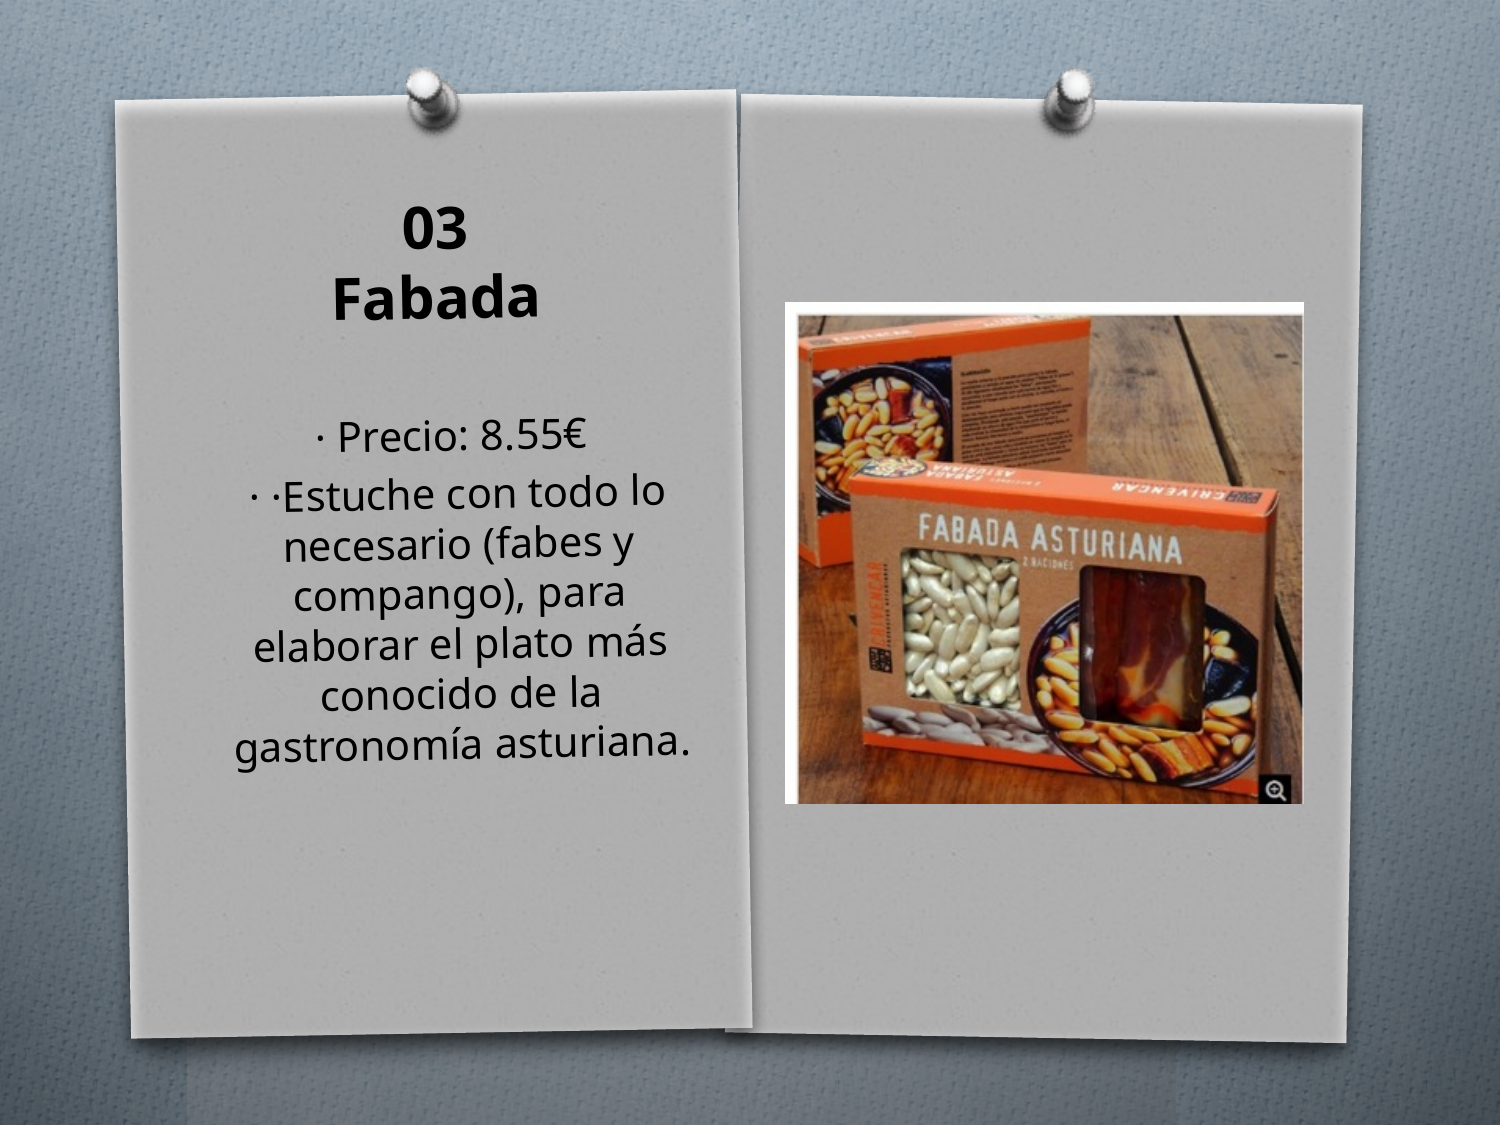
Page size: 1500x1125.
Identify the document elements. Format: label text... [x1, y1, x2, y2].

picture [376, 35, 497, 157]
picture [785, 302, 1304, 804]
title 03 Fabada [183, 172, 689, 343]
picture [1016, 42, 1138, 162]
list · Precio: 8.55€ · ·Estuche con todo lo necesario (fabes y compango), para elaborar el plato más conocido de la gastronomía asturiana. [206, 397, 714, 827]
